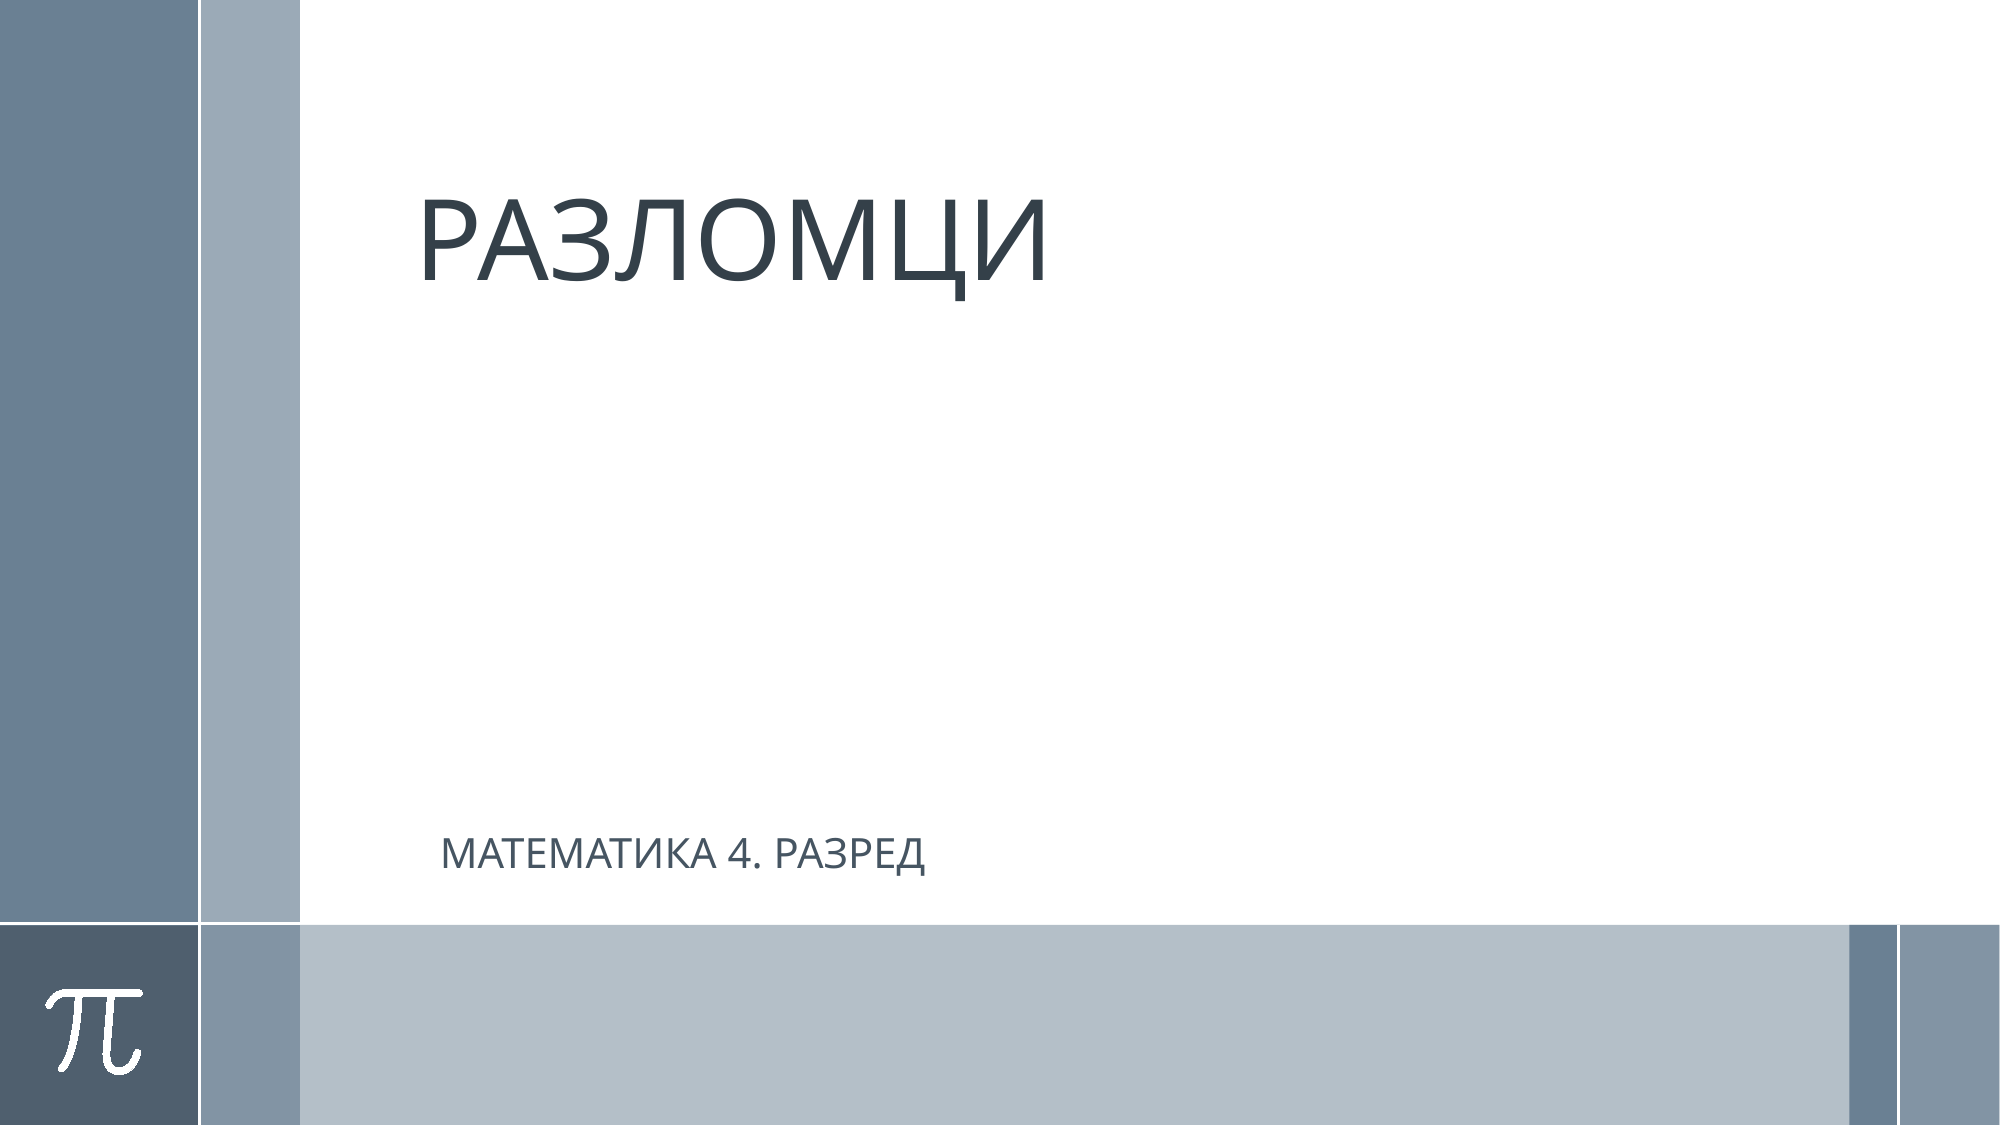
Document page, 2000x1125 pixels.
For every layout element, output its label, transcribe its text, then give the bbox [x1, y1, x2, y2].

title РАЗЛОМЦИ [399, 137, 1765, 313]
subtitle МАТЕМАТИКА 4. РАЗРЕД [424, 825, 1658, 1019]
